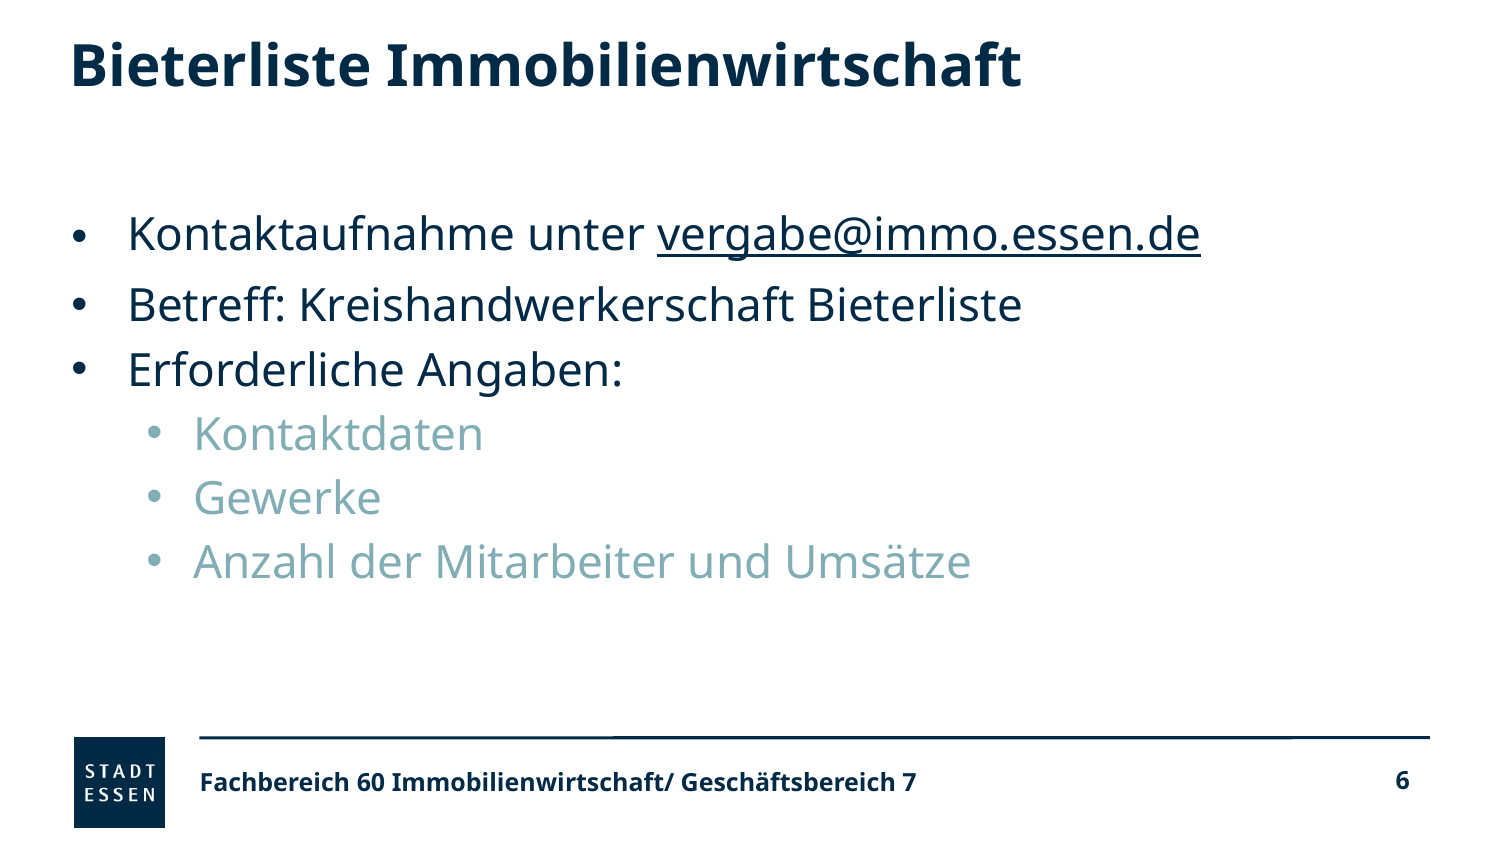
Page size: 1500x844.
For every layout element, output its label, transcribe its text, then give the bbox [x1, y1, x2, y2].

title Bieterliste Immobilienwirtschaft [54, 34, 1427, 92]
list Kontaktaufnahme unter vergabe@immo.essen.de Betreff: Kreishandwerkerschaft Bieterliste Erforderliche Angaben: Kontaktdaten Gewerke Anzahl der Mitarbeiter und Umsätze [56, 196, 1427, 726]
picture [74, 737, 165, 828]
